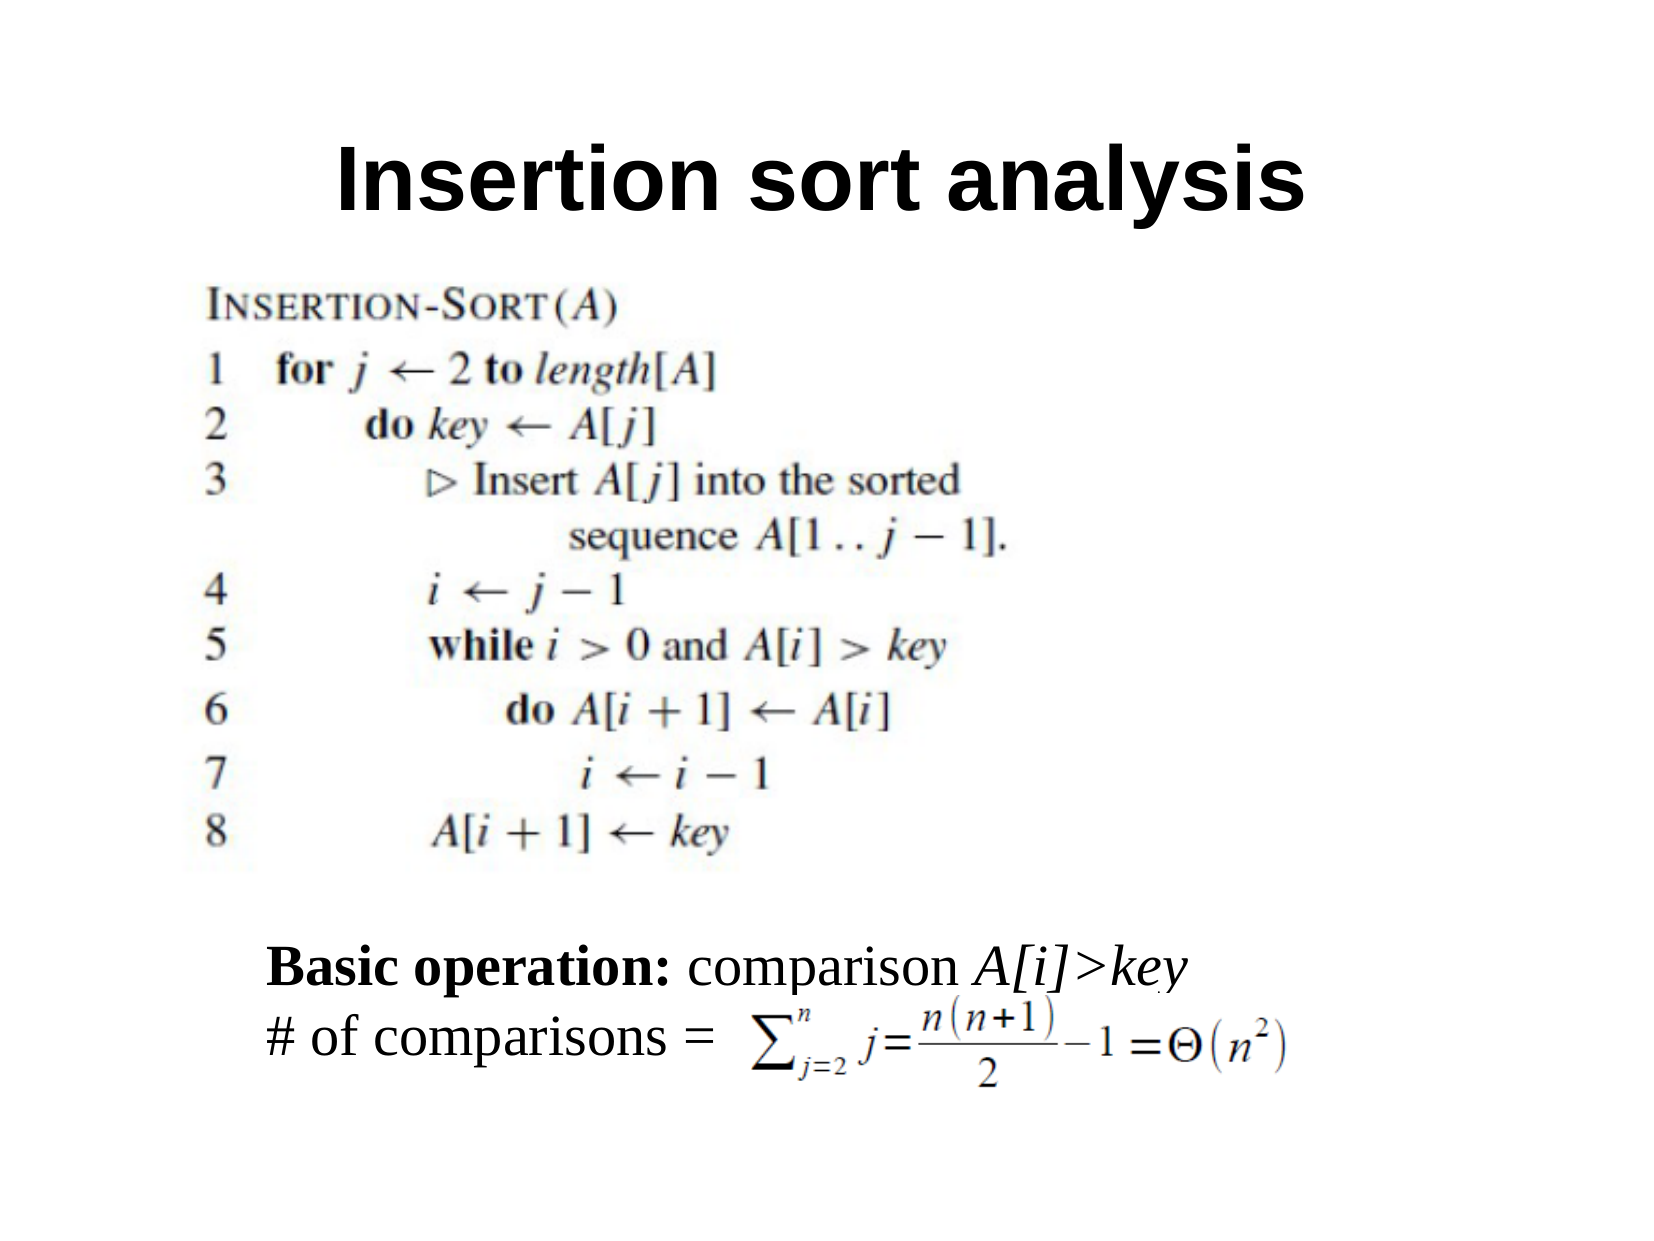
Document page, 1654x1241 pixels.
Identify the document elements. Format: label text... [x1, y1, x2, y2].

text_box Basic operation: comparison A[i]>key # of comparisons = [251, 920, 1402, 1075]
picture [751, 993, 1299, 1096]
text_box Insertion sort analysis [139, 70, 1532, 277]
picture [176, 269, 1073, 939]
